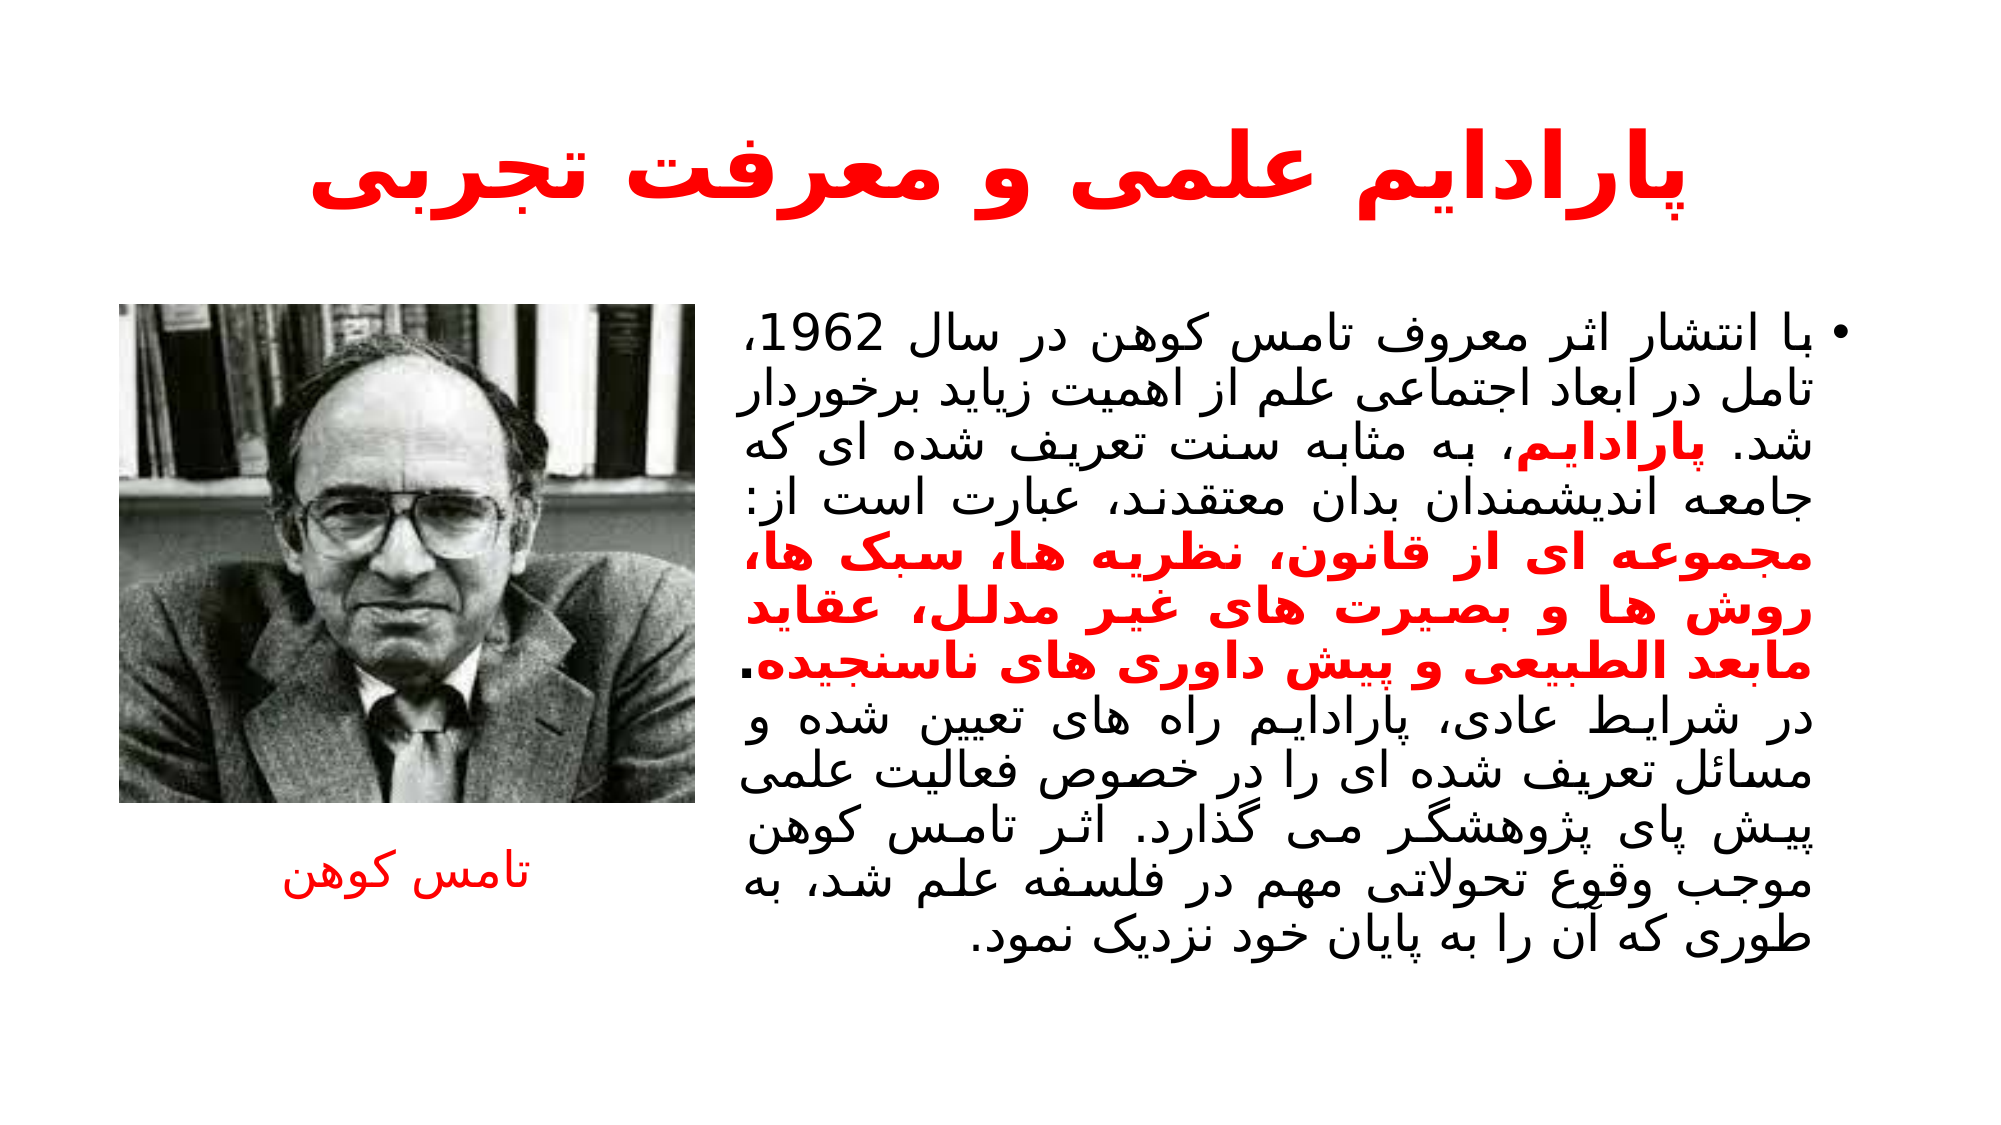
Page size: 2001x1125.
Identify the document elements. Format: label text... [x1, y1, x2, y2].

picture [118, 304, 695, 804]
list با انتشار اثر معروف تامس کوهن در سال 1962، تامل در ابعاد اجتماعی علم از اهمیت زیاید برخوردار شد. پارادایم، به مثابه سنت تعریف شده ای که جامعه اندیشمندان بدان معتقدند، عبارت است از: مجموعه ای از قانون، نظریه ها، سبک ها، روش ها و بصیرت های غیر مدلل، عقاید مابعد الطبیعی و پیش داوری های ناسنجیده. در شرایط عادی، پارادایم راه های تعیین شده و مسائل تعریف شده ای را در خصوص فعالیت علمی پیش پای پژوهشگر می گذارد. اثر تامس کوهن موجب وقوع تحولاتی مهم در فلسفه علم شد، به طوری که آن را به پایان خود نزدیک نمود. [722, 299, 1863, 1014]
title پارادایم علمی و معرفت تجربی [137, 59, 1863, 278]
text_box تامس کوهن [231, 830, 582, 906]
